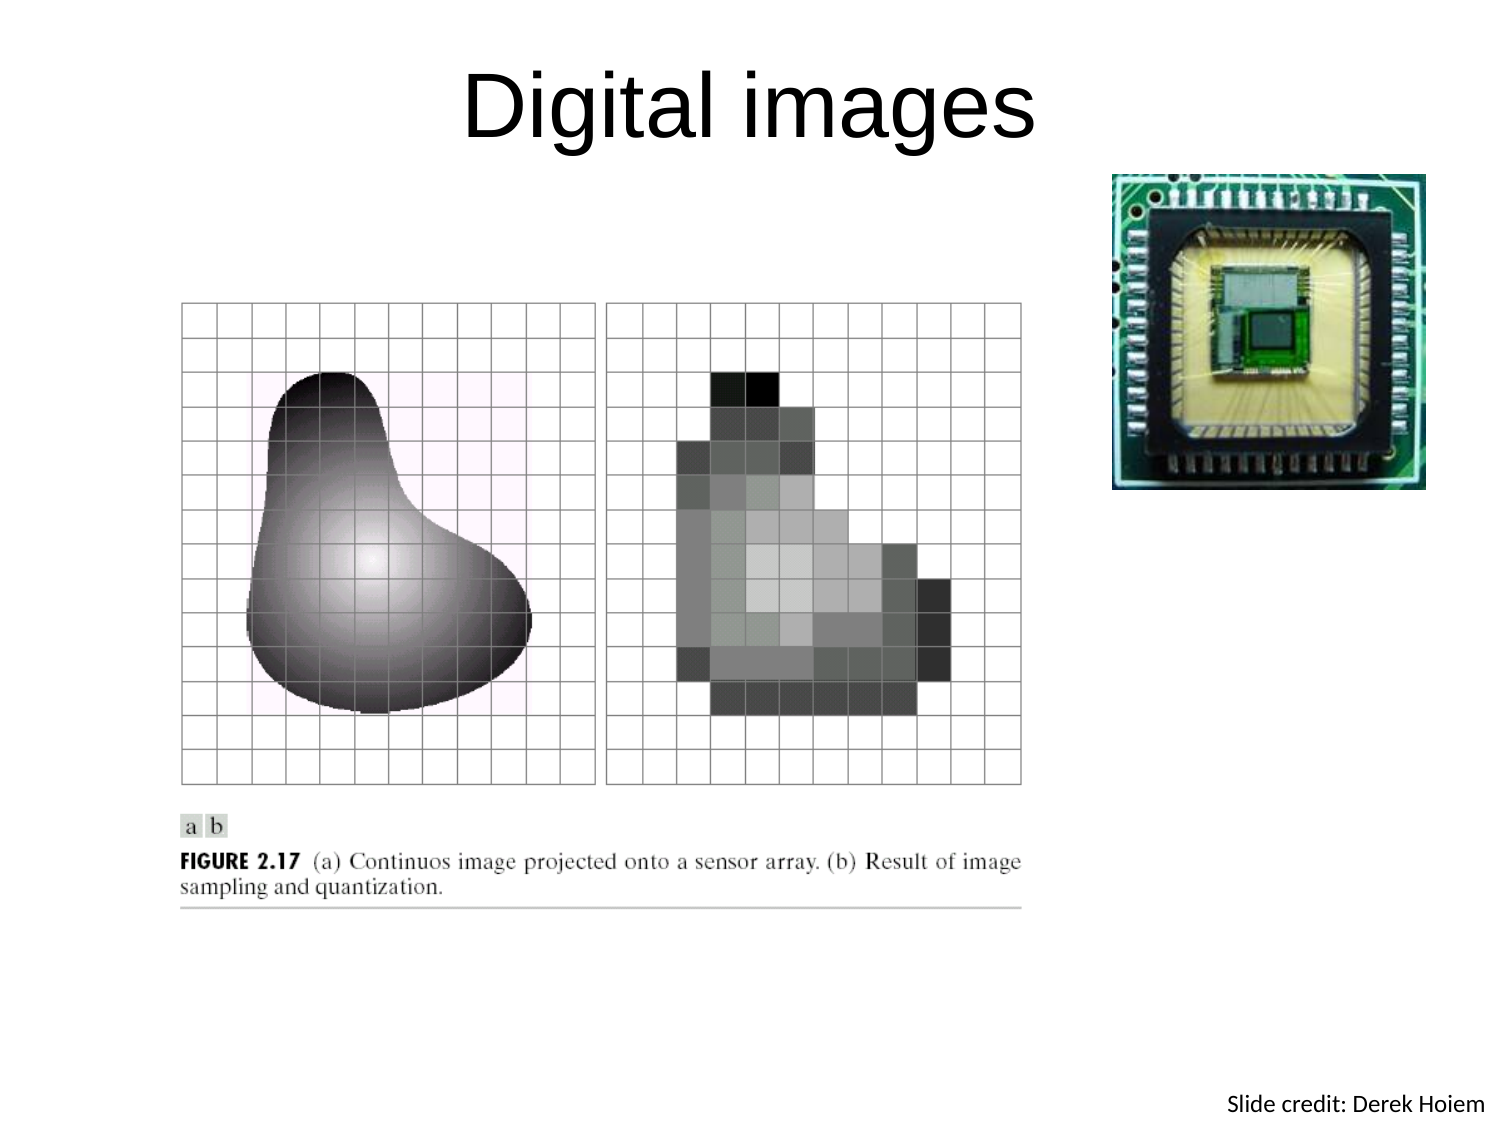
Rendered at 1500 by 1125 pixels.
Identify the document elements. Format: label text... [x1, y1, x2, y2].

picture [1112, 174, 1426, 490]
text_box Slide credit: Derek Hoiem [1212, 1079, 1500, 1125]
picture [174, 299, 1028, 913]
text_box Digital images [74, 7, 1425, 195]
